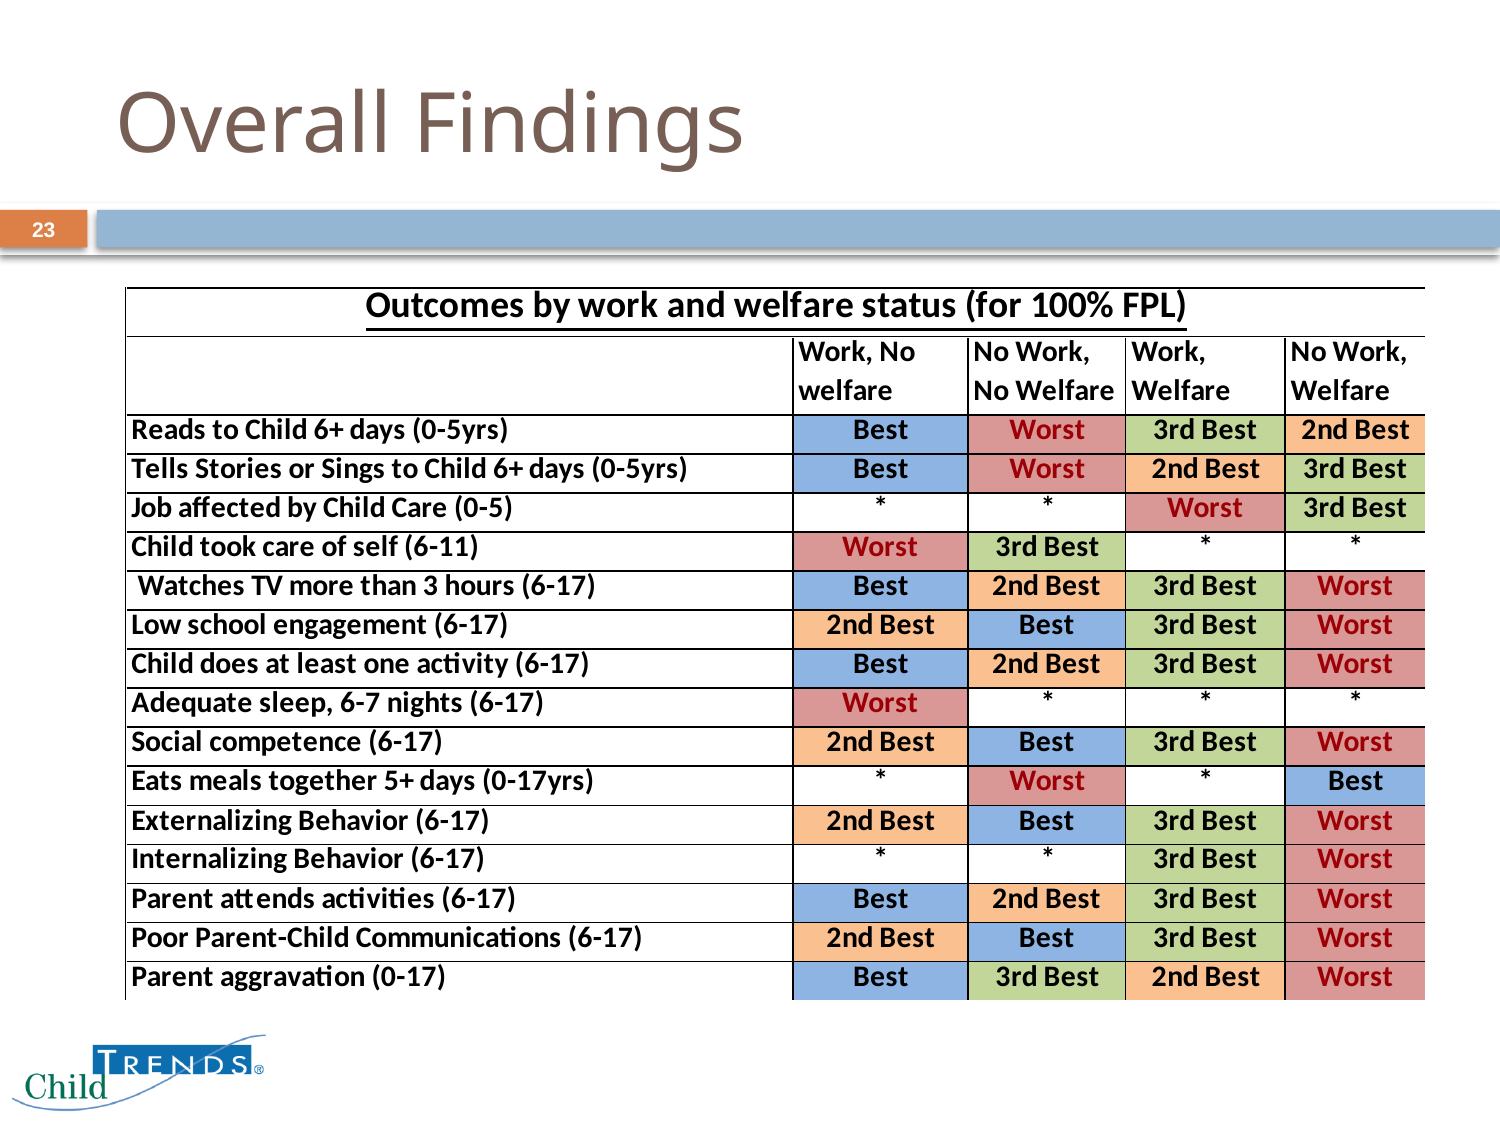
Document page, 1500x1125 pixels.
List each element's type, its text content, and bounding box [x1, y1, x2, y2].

picture [0, 1024, 272, 1118]
slide_number 23 [0, 208, 88, 249]
title Overall Findings [100, 37, 1439, 201]
picture [124, 287, 1427, 1002]
